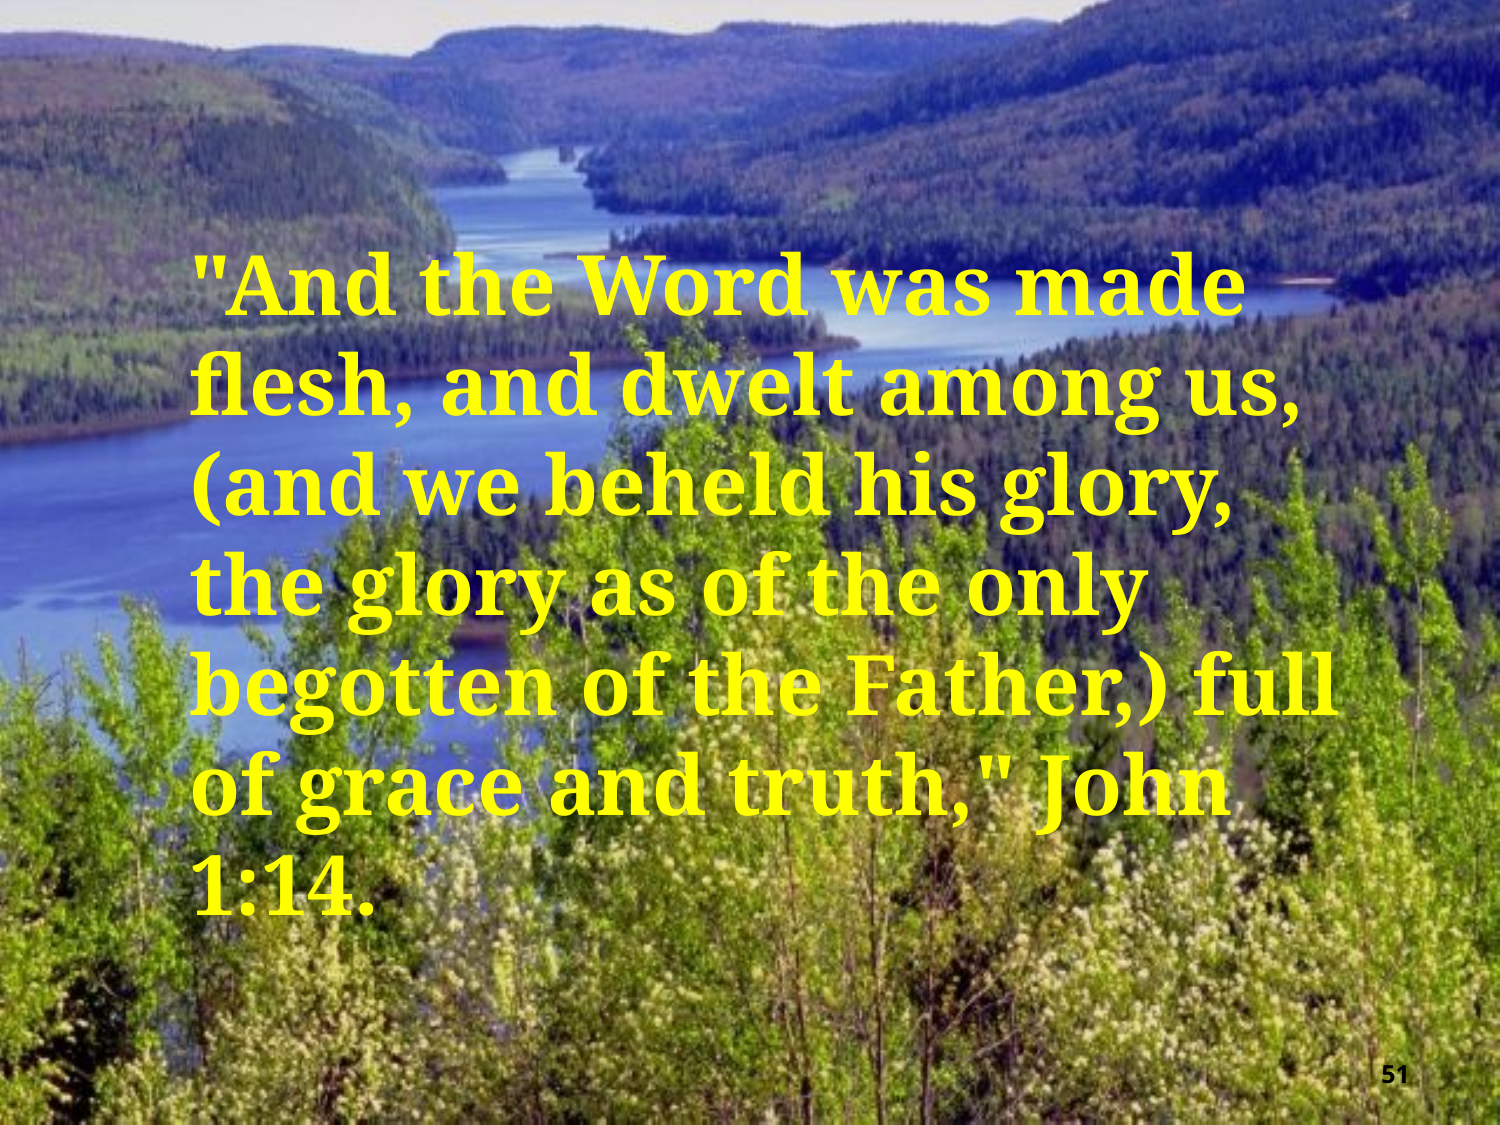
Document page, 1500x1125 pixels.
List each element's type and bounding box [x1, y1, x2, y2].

list [0, 0, 1500, 1125]
